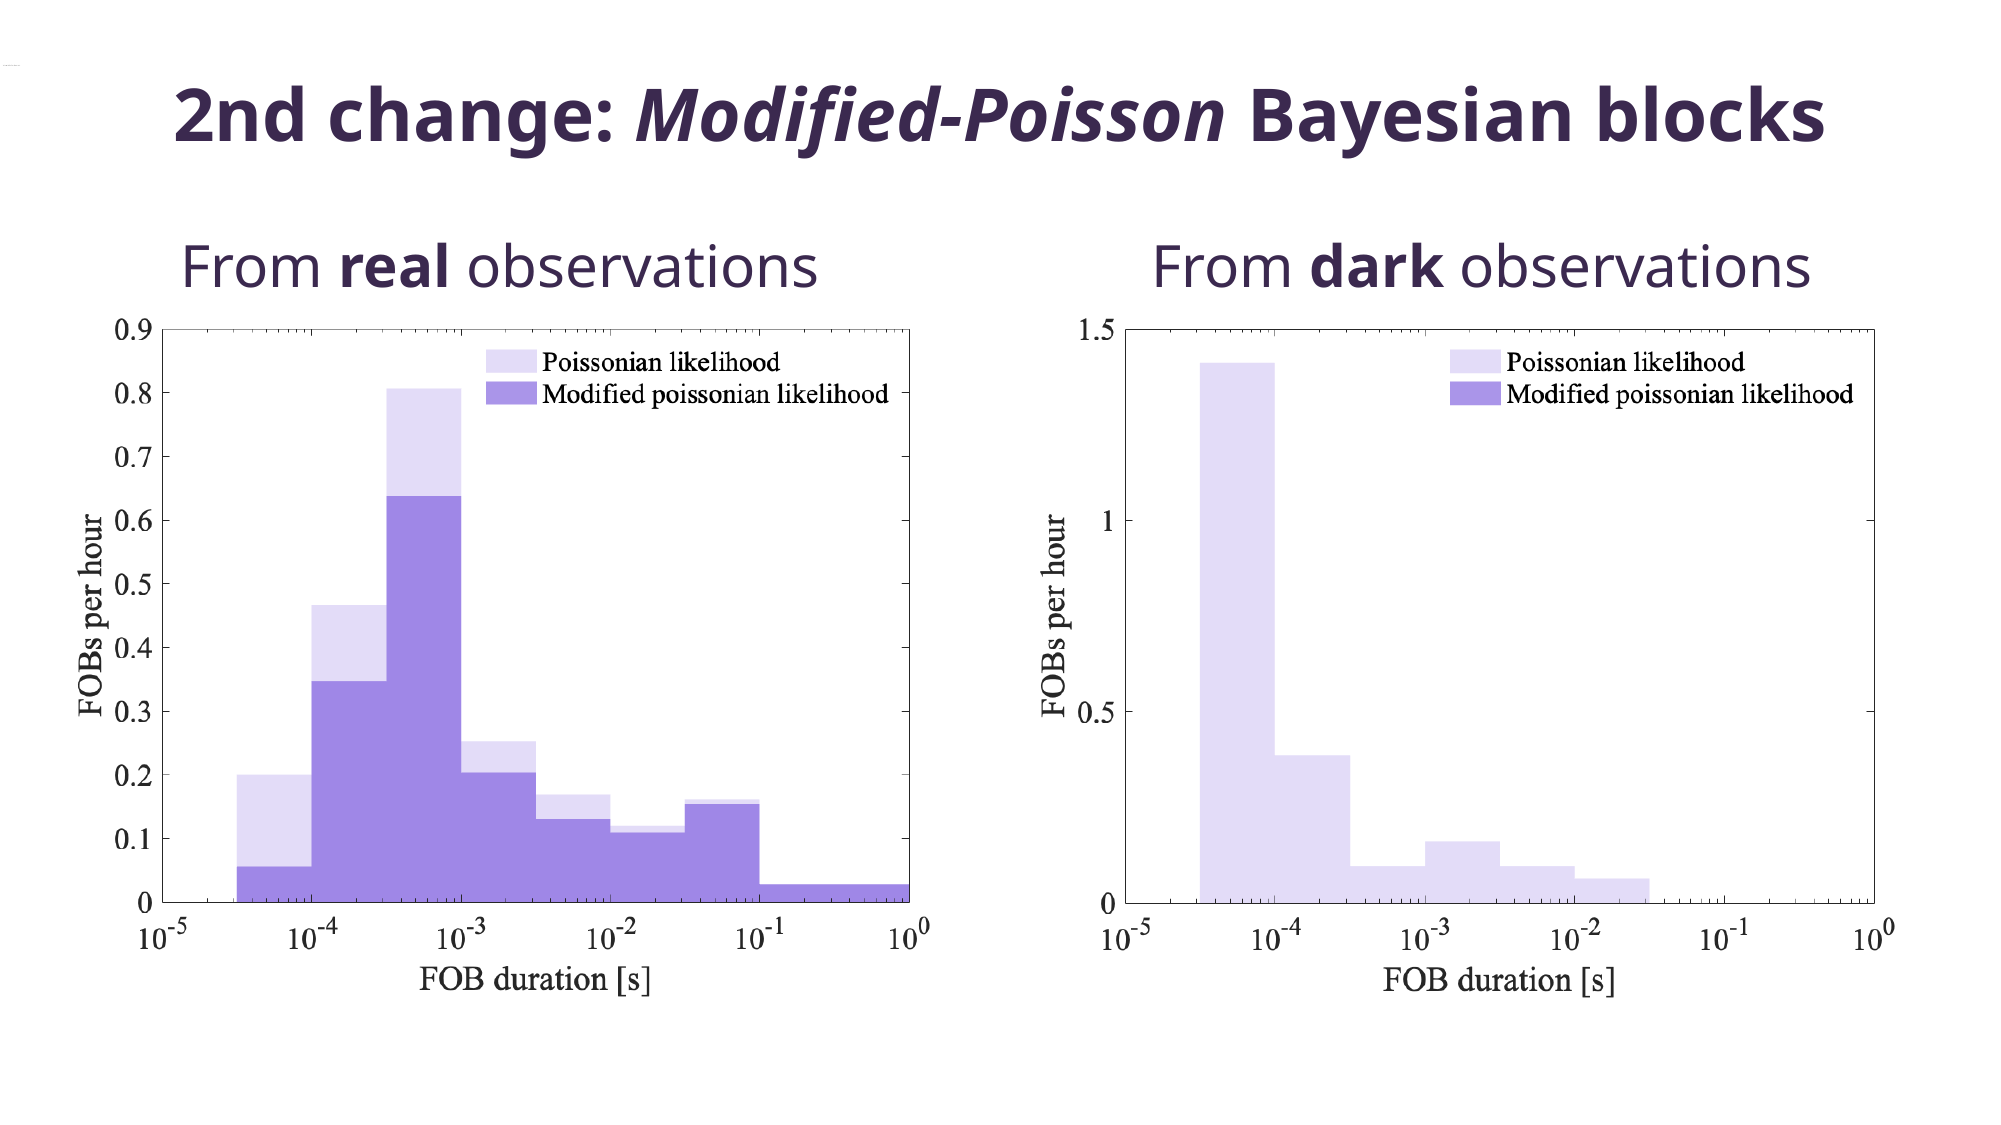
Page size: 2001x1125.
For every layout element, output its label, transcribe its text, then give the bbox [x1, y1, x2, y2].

text_box 2nd change: Modified-Poisson Bayesian blocks [0, 64, 2000, 160]
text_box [999, 220, 1965, 999]
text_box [36, 220, 999, 998]
